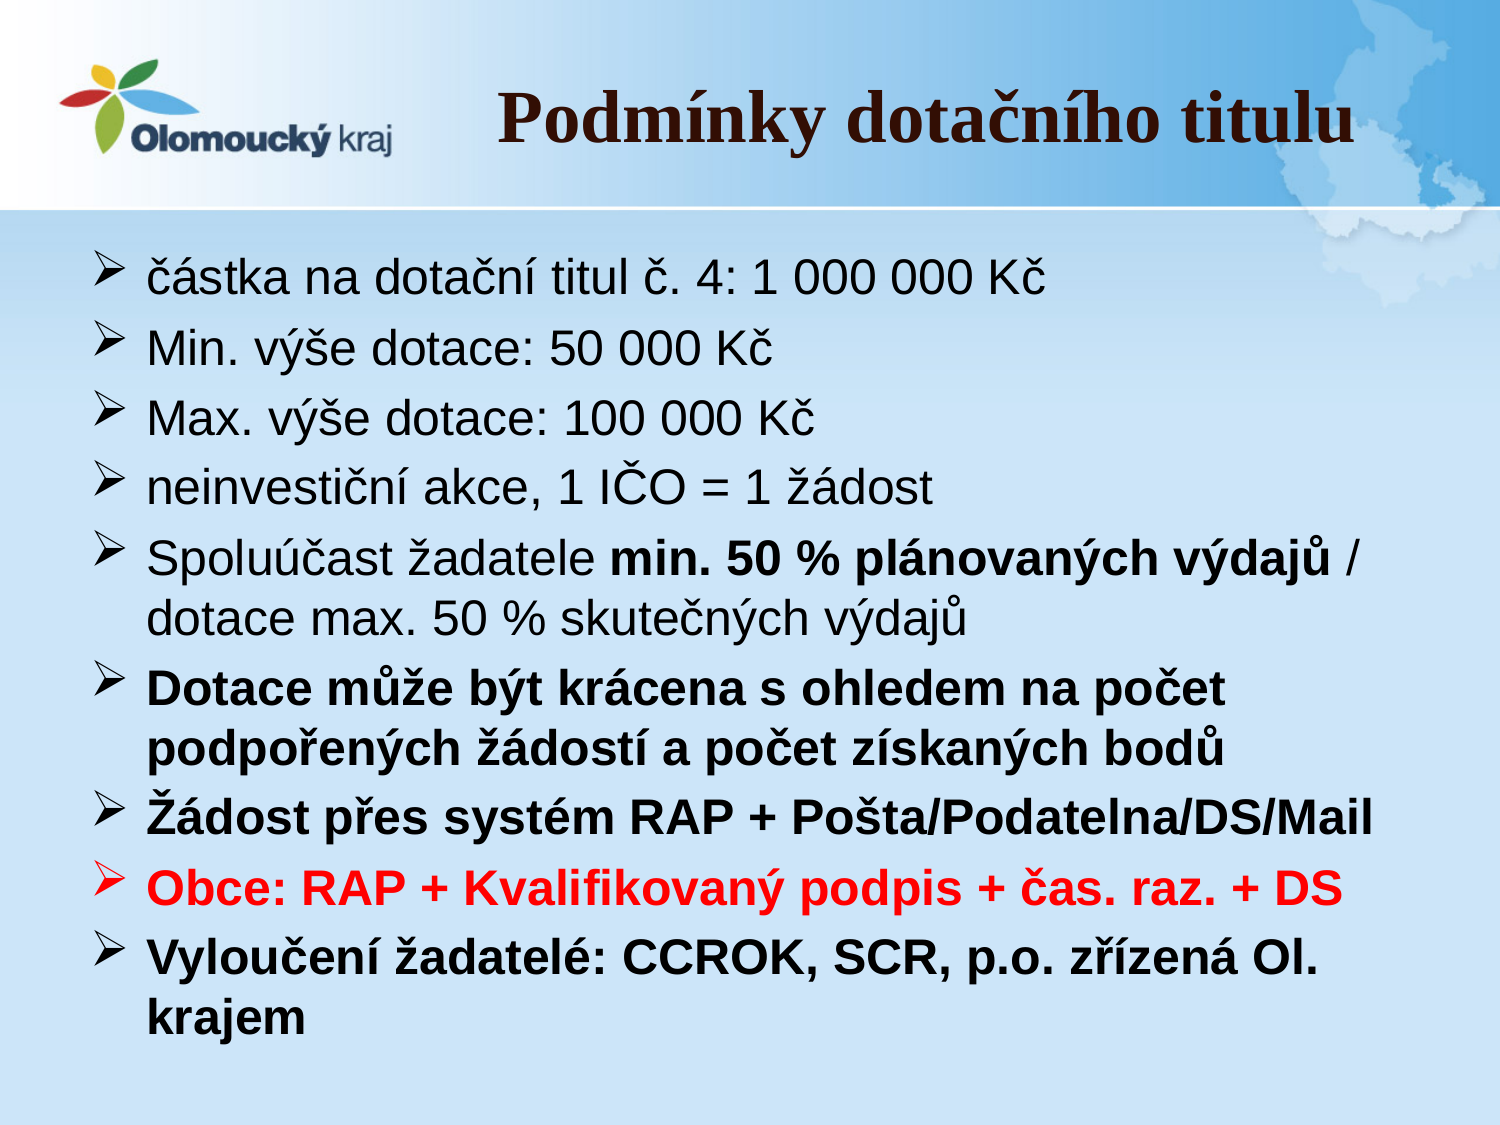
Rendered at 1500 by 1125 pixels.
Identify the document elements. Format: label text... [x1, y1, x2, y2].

subtitle částka na dotační titul č. 4: 1 000 000 Kč Min. výše dotace: 50 000 Kč Max. výše dotace: 100 000 Kč neinvestiční akce, 1 IČO = 1 žádost Spoluúčast žadatele min. 50 % plánovaných výdajů / dotace max. 50 % skutečných výdajů Dotace může být krácena s ohledem na počet podpořených žádostí a počet získaných bodů Žádost přes systém RAP + Pošta/Podatelna/DS/Mail Obce: RAP + Kvalifikovaný podpis + čas. raz. + DS Vyloučení žadatelé: CCROK, SCR, p.o. zřízená Ol. krajem [74, 237, 1426, 1076]
text_box Podmínky dotačního titulu [399, 37, 1450, 188]
picture [0, 0, 1500, 1125]
